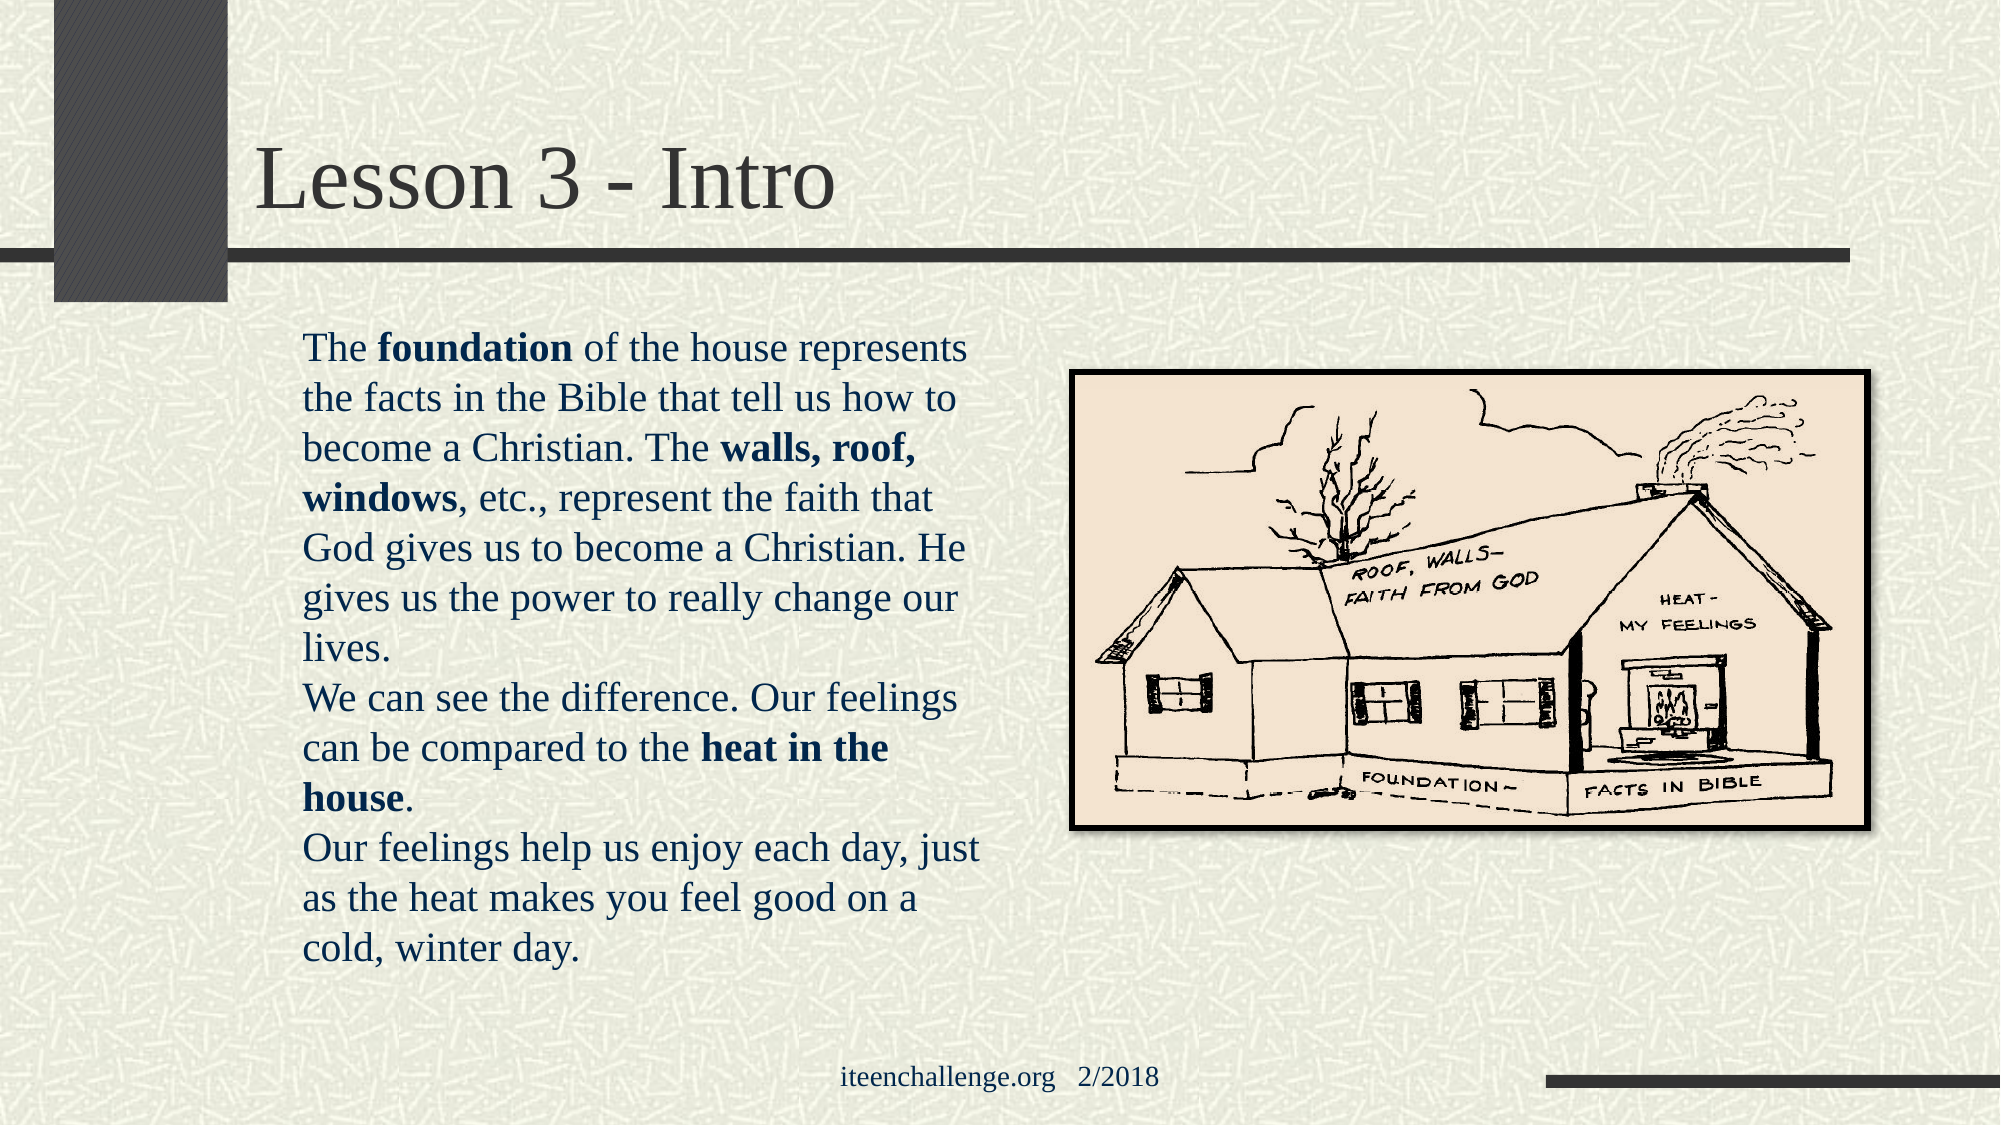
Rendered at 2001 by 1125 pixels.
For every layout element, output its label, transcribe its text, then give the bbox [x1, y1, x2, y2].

title Lesson 3 - Intro [239, 46, 1940, 235]
picture [0, 0, 2001, 1125]
text_box The foundation of the house represents the facts in the Bible that tell us how to become a Christian. The walls, roof, windows, etc., represent the faith that God gives us to become a Christian. He gives us the power to really change our lives. We can see the difference. Our feelings can be compared to the heat in the house. Our feelings help us enjoy each day, just as the heat makes you feel good on a cold, winter day. [287, 312, 1000, 978]
list [312, 275, 1688, 963]
footer iteenchallenge.org 2/2018 [683, 1025, 1317, 1100]
picture [0, 0, 54, 248]
